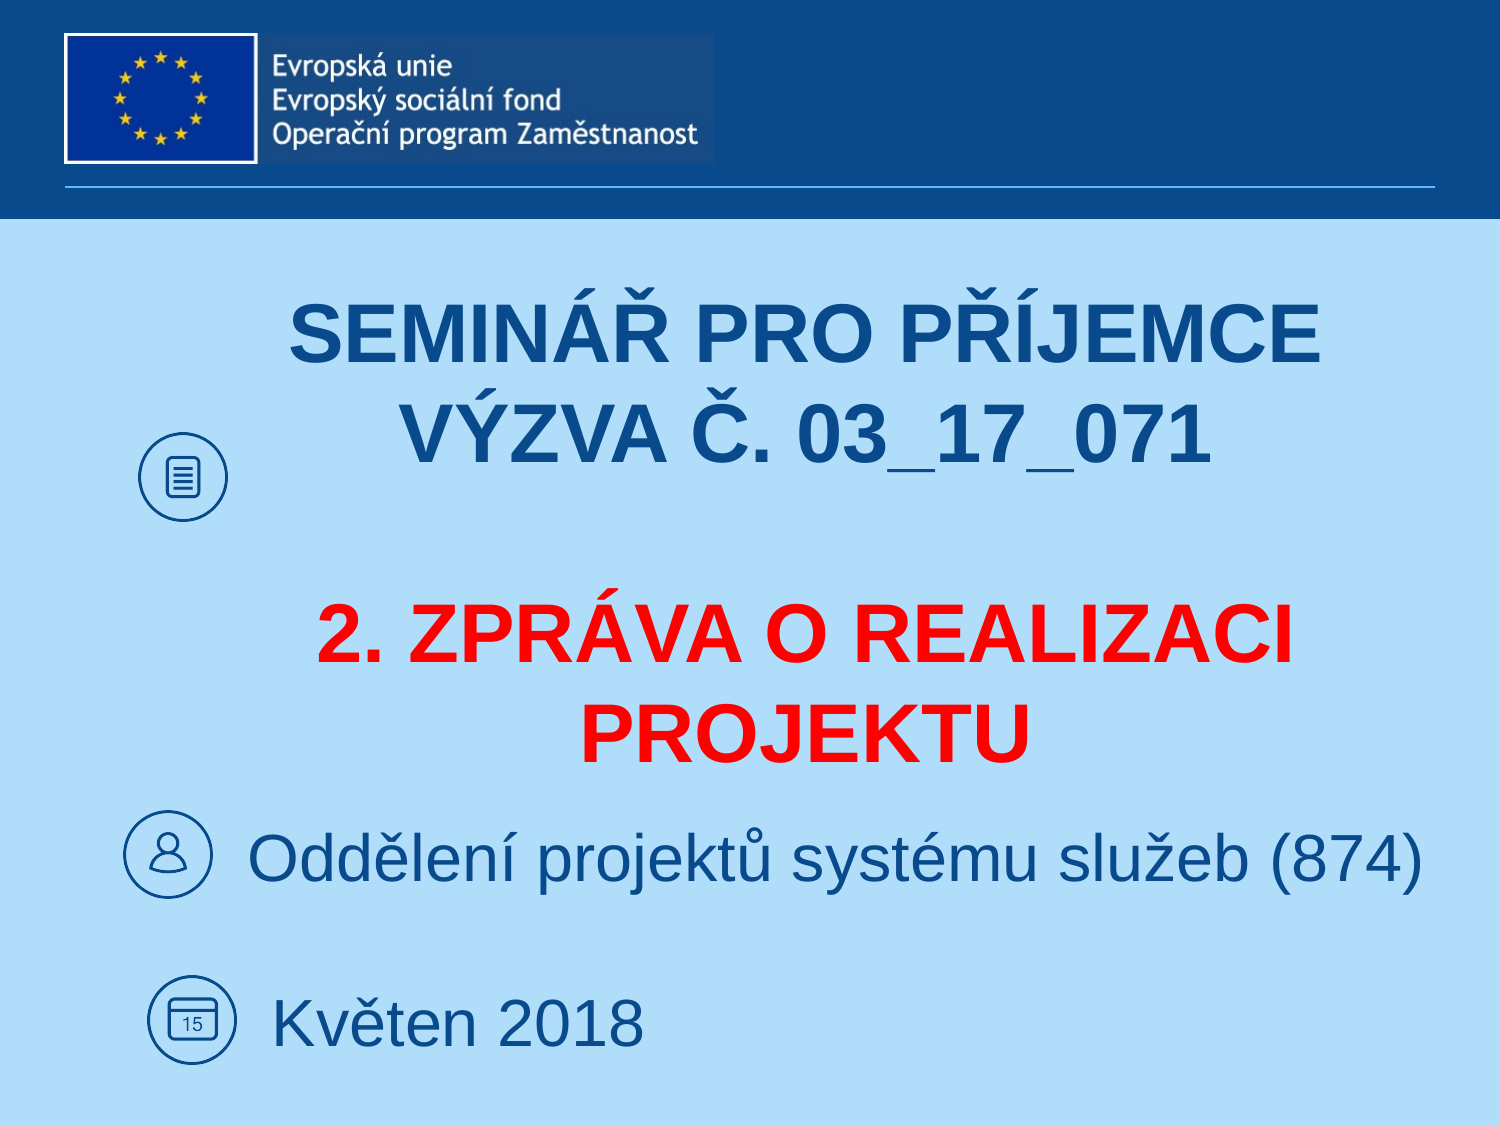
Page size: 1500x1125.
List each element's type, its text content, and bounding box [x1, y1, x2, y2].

list Oddělení projektů systému služeb (874) [242, 810, 1435, 900]
picture [64, 33, 714, 164]
picture [123, 810, 213, 900]
picture [147, 975, 237, 1065]
picture [138, 432, 228, 522]
list Květen 2018 [265, 975, 1459, 1065]
title seminář pro příjemce Výzva č. 03_17_071 2. Zpráva o realizaci projektu [159, 278, 1453, 700]
